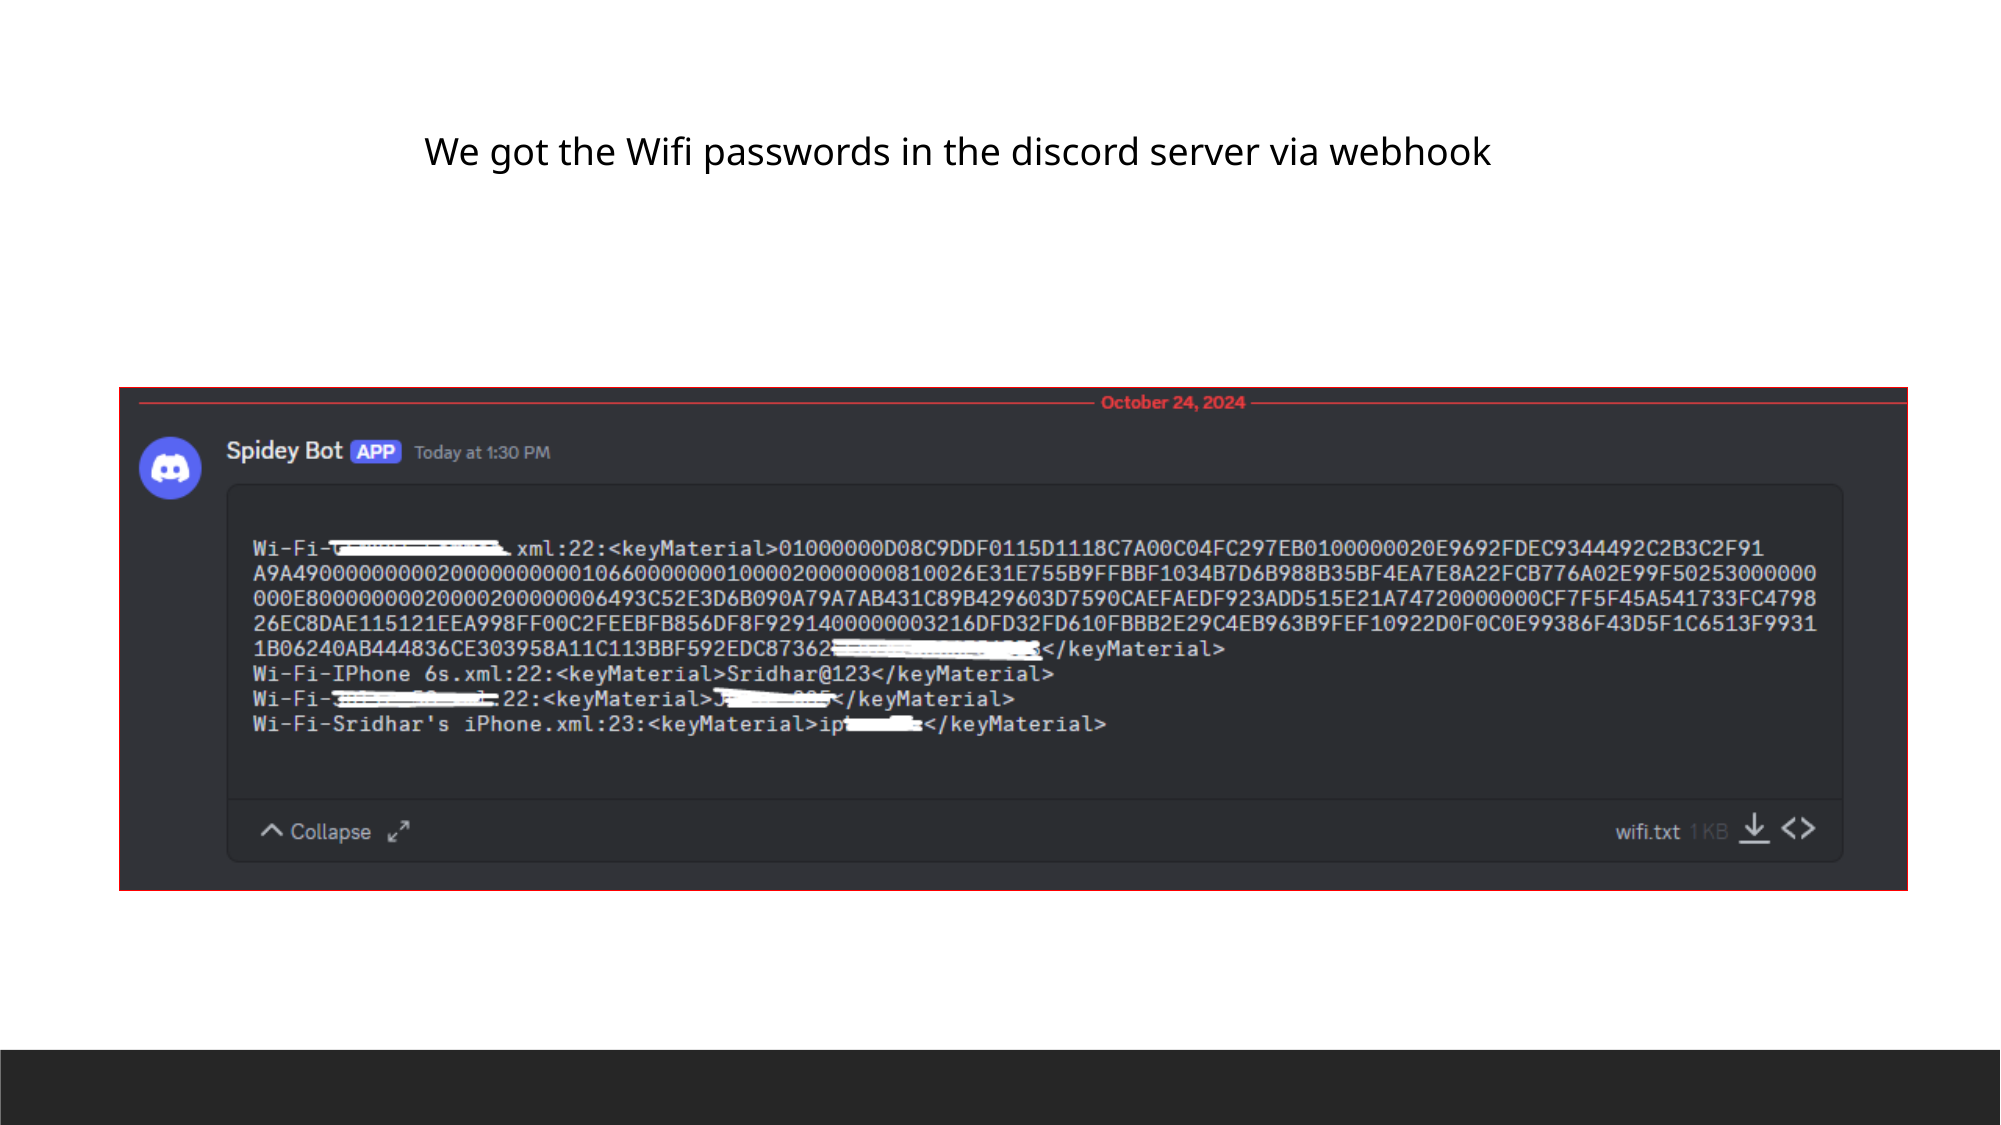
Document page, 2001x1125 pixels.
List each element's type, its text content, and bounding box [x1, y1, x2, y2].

text_box We got the Wifi passwords in the discord server via webhook [409, 120, 1518, 180]
picture [119, 387, 1908, 892]
